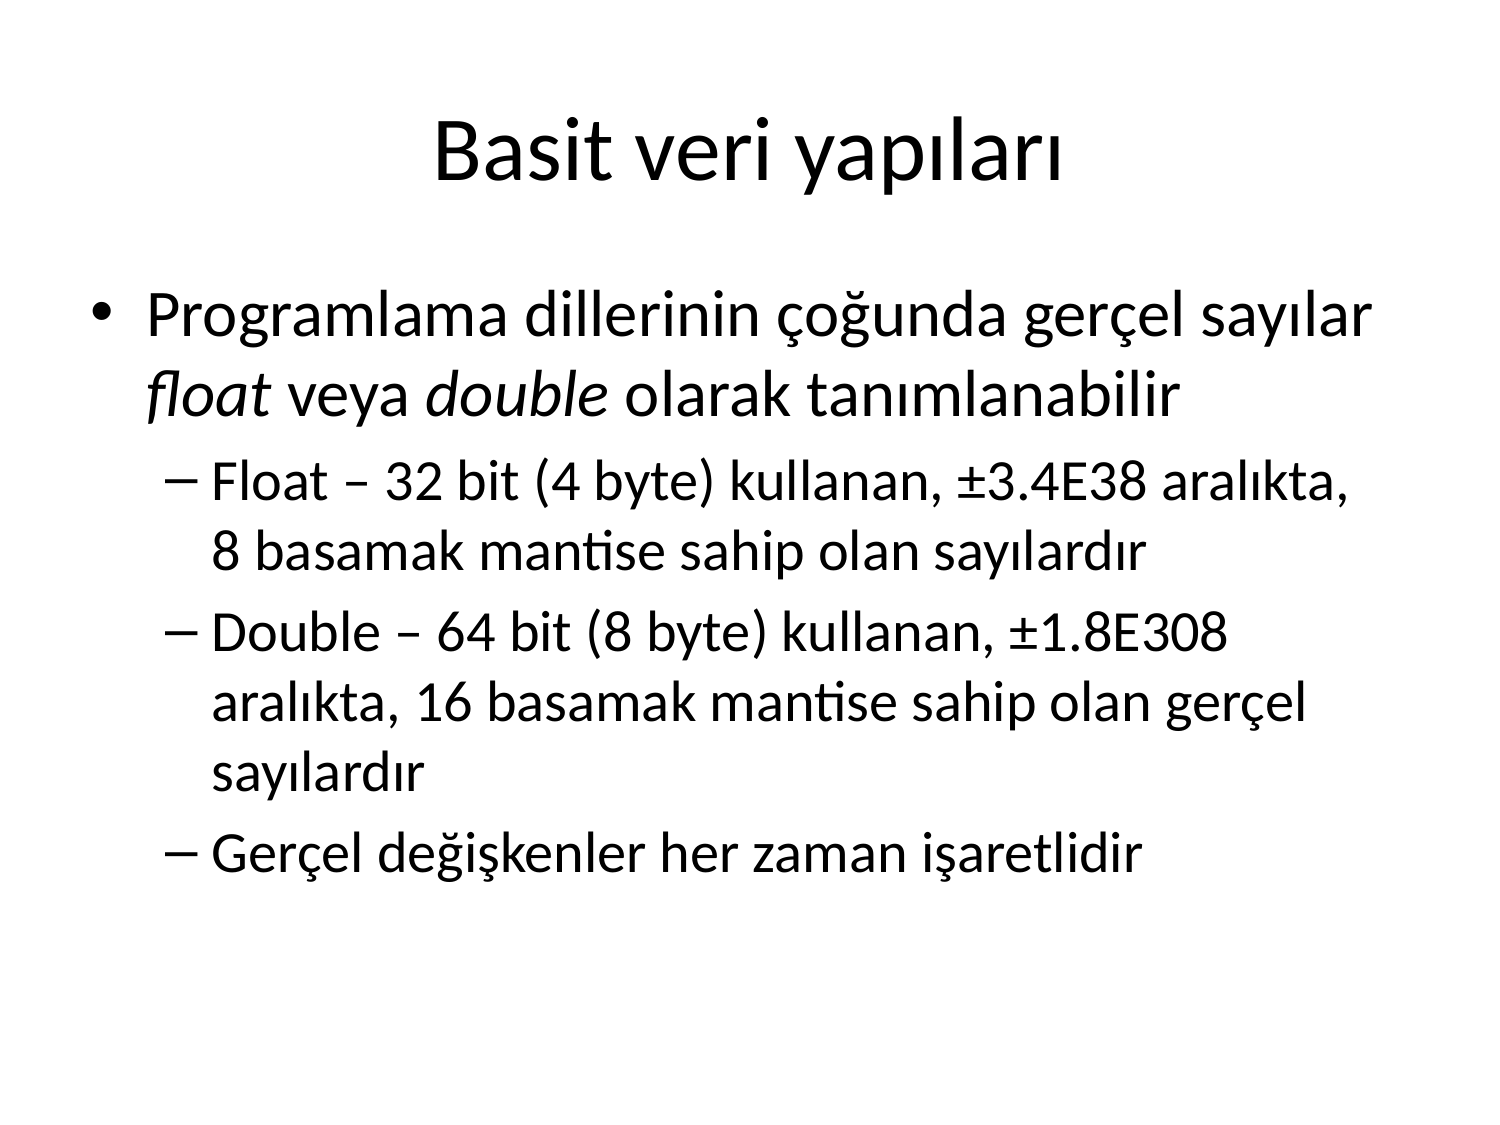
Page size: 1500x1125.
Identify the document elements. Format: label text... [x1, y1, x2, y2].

list Programlama dillerinin çoğunda gerçel sayılar float veya double olarak tanımlanabilir Float – 32 bit (4 byte) kullanan, ±3.4E38 aralıkta, 8 basamak mantise sahip olan sayılardır Double – 64 bit (8 byte) kullanan, ±1.8E308 aralıkta, 16 basamak mantise sahip olan gerçel sayılardır Gerçel değişkenler her zaman işaretlidir [75, 262, 1425, 1025]
title Basit veri yapıları [75, 50, 1425, 238]
